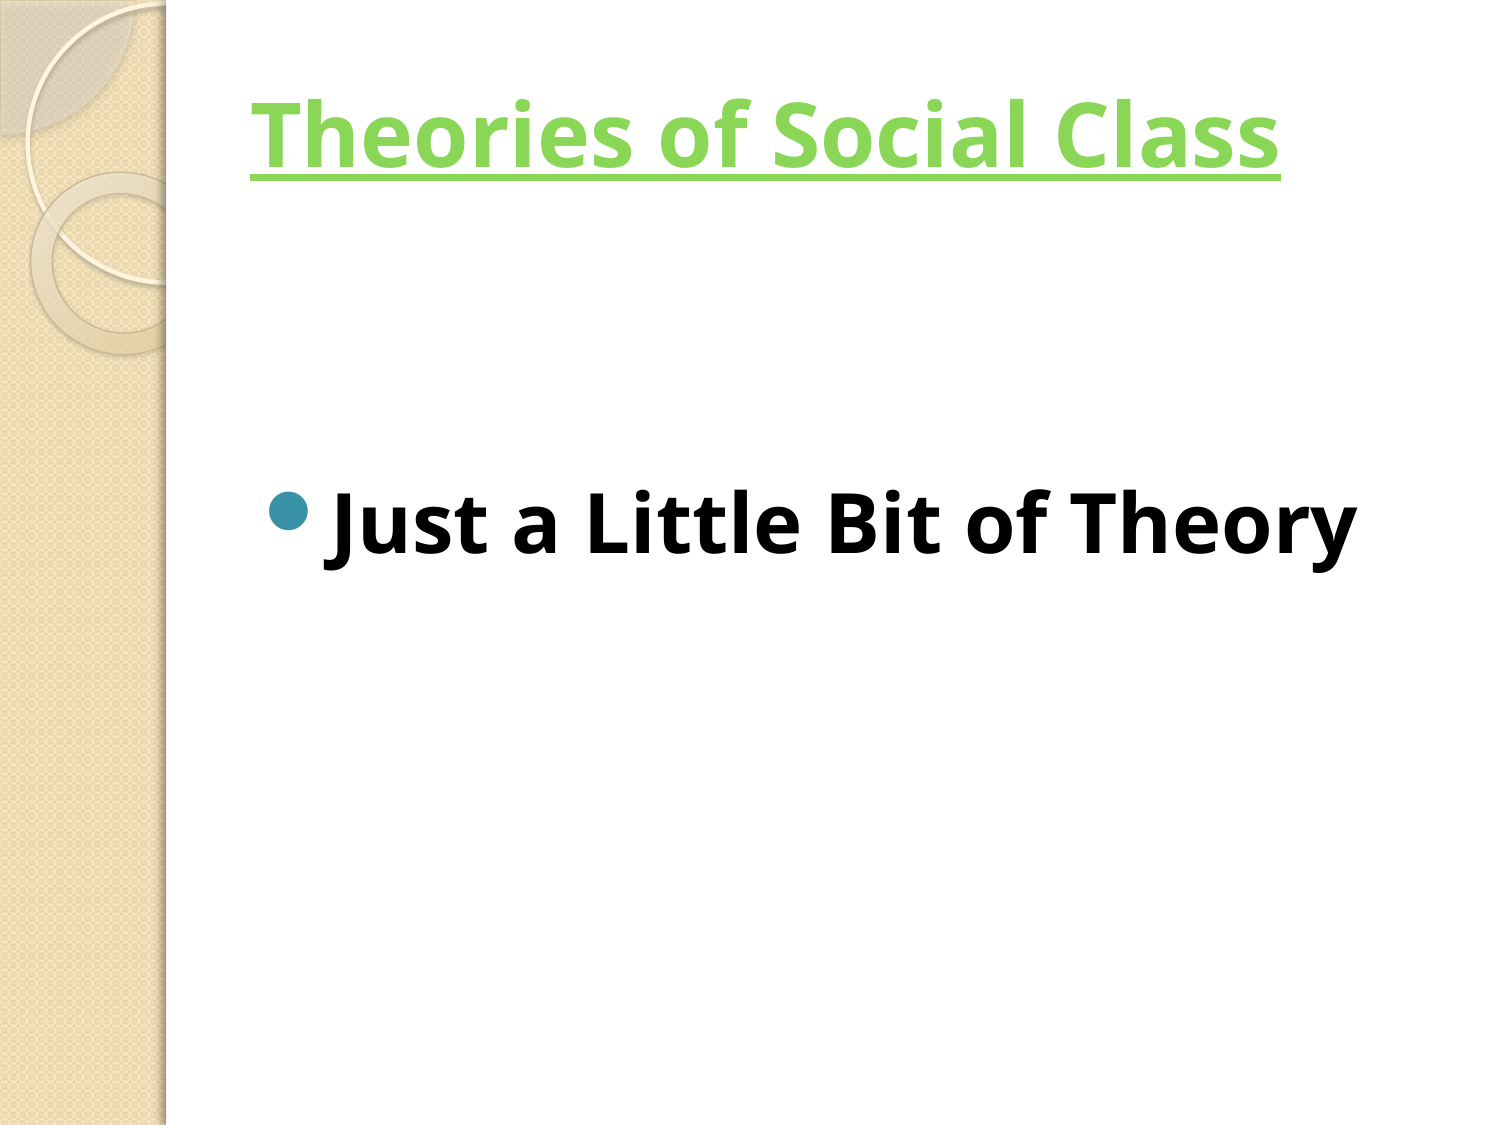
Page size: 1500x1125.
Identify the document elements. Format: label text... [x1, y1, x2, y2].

list Just a Little Bit of Theory [235, 237, 1466, 1025]
title Theories of Social Class [235, 45, 1466, 233]
